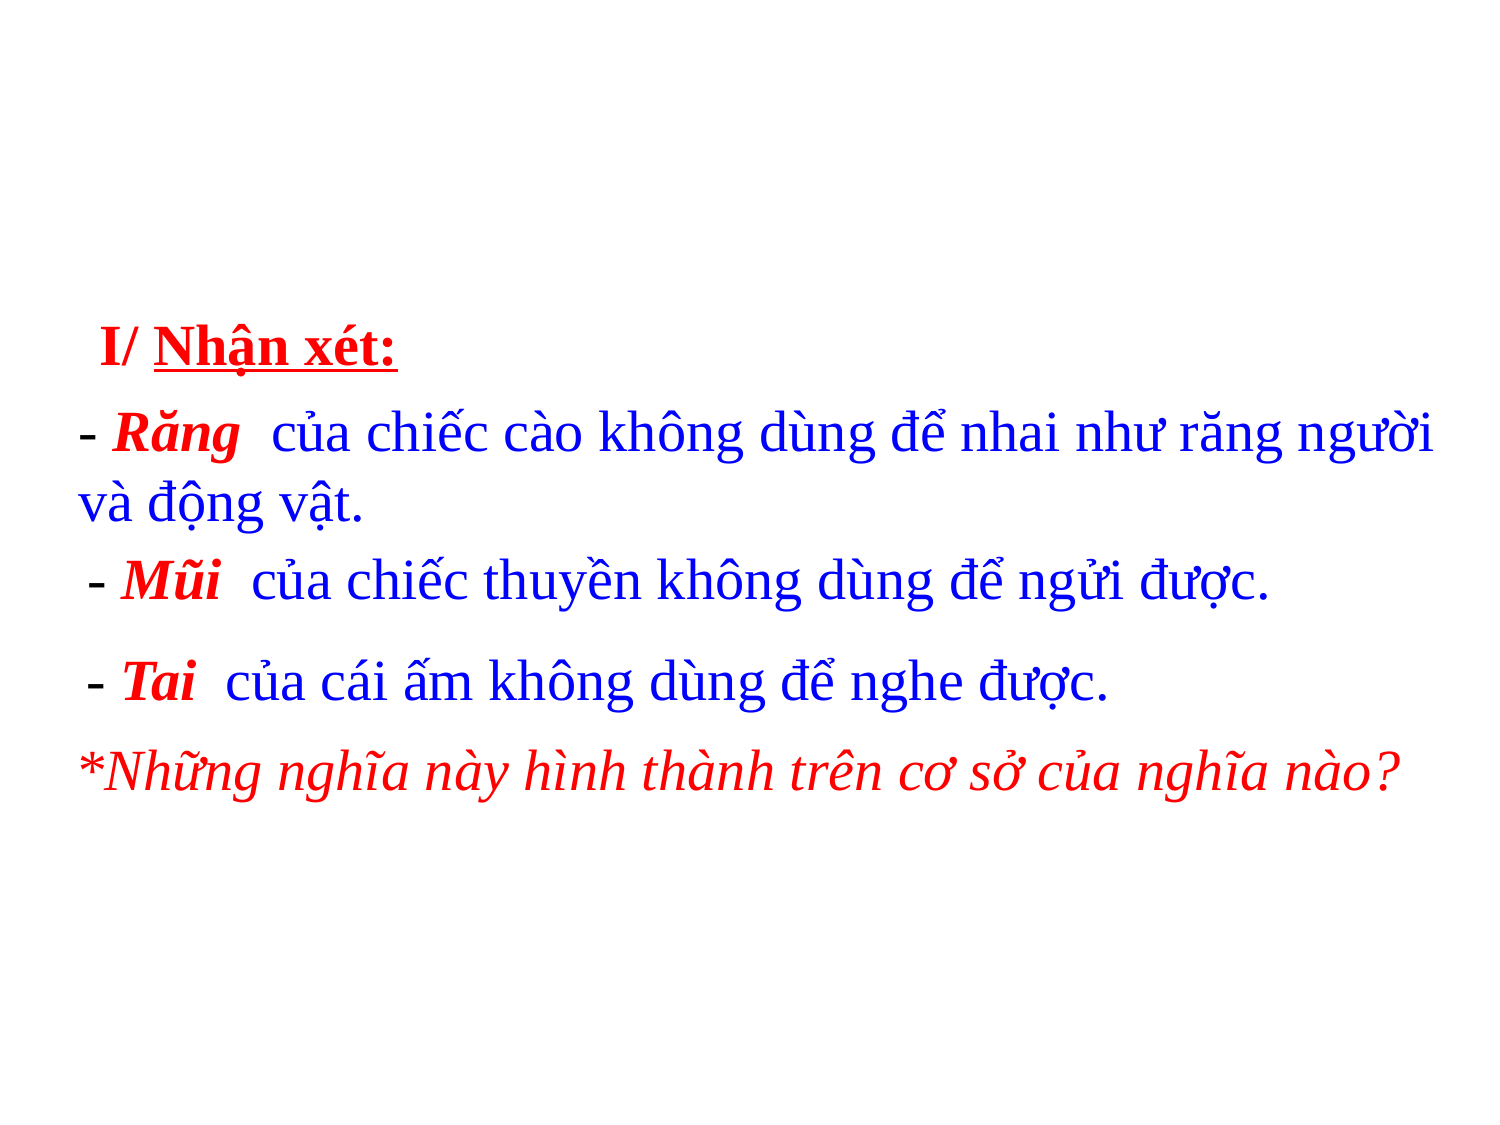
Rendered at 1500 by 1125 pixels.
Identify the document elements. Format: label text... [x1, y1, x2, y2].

text_box - Mũi của chiếc thuyền không dùng để ngửi được. [72, 534, 1481, 619]
text_box I/ Nhận xét: [85, 299, 463, 385]
text_box - Răng của chiếc cào không dùng để nhai như răng người và động vật. [63, 386, 1500, 541]
text_box - Tai của cái ấm không dùng để nghe được. [72, 634, 1473, 720]
text_box *Những nghĩa này hình thành trên cơ sở của nghĩa nào? [60, 725, 1440, 810]
